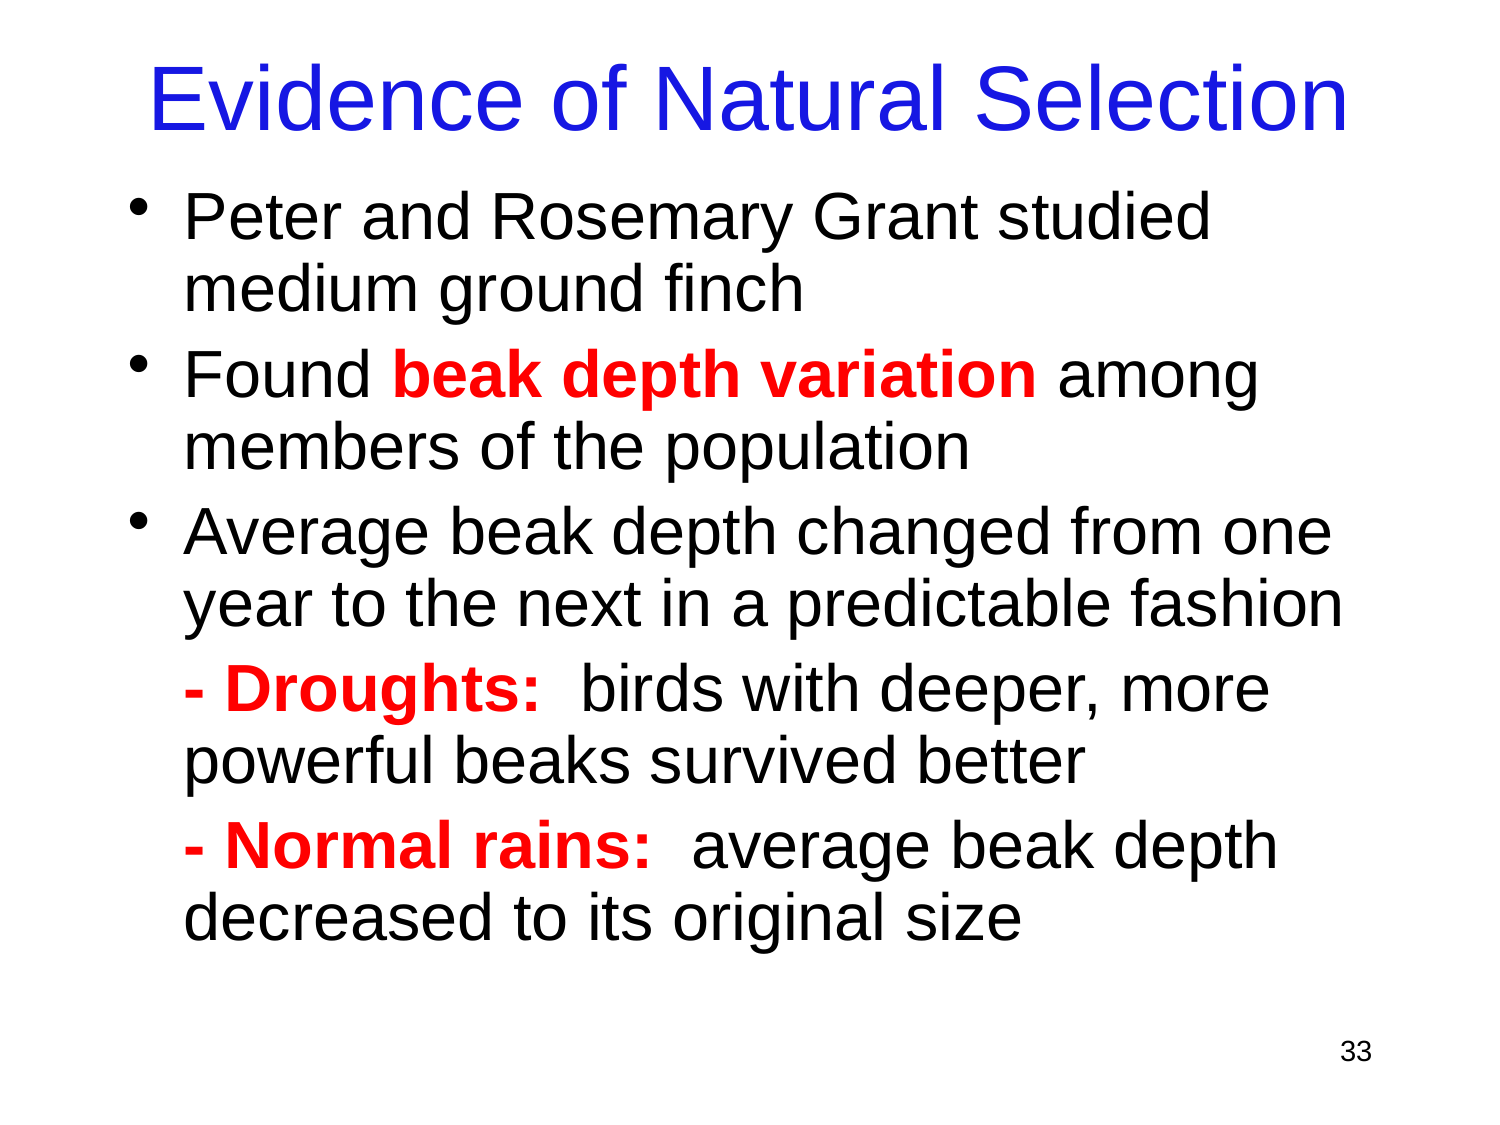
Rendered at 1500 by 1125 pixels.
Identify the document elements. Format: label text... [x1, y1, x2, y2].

list Peter and Rosemary Grant studied medium ground finch Found beak depth variation among members of the population Average beak depth changed from one year to the next in a predictable fashion - Droughts: birds with deeper, more powerful beaks survived better - Normal rains: average beak depth decreased to its original size [112, 174, 1388, 1050]
slide_number 33 [1074, 1050, 1388, 1101]
title Evidence of Natural Selection [108, 33, 1392, 155]
